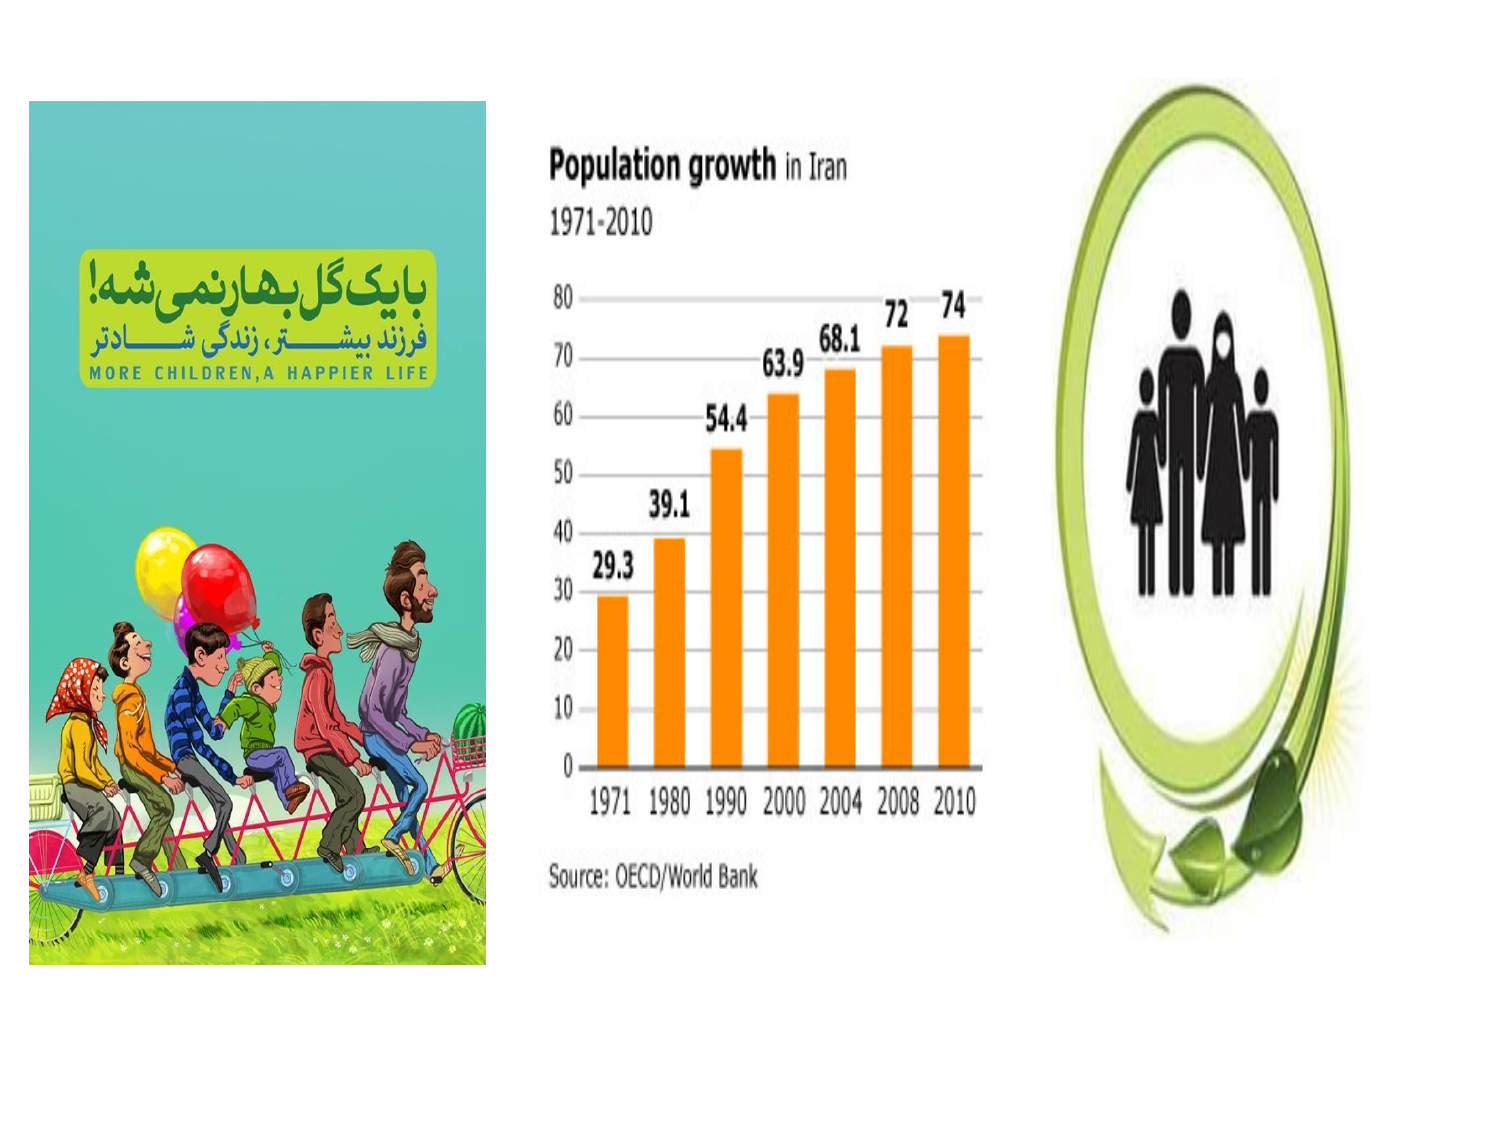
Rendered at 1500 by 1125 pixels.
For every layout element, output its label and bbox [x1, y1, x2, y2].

picture [29, 101, 486, 965]
picture [513, 77, 1483, 948]
